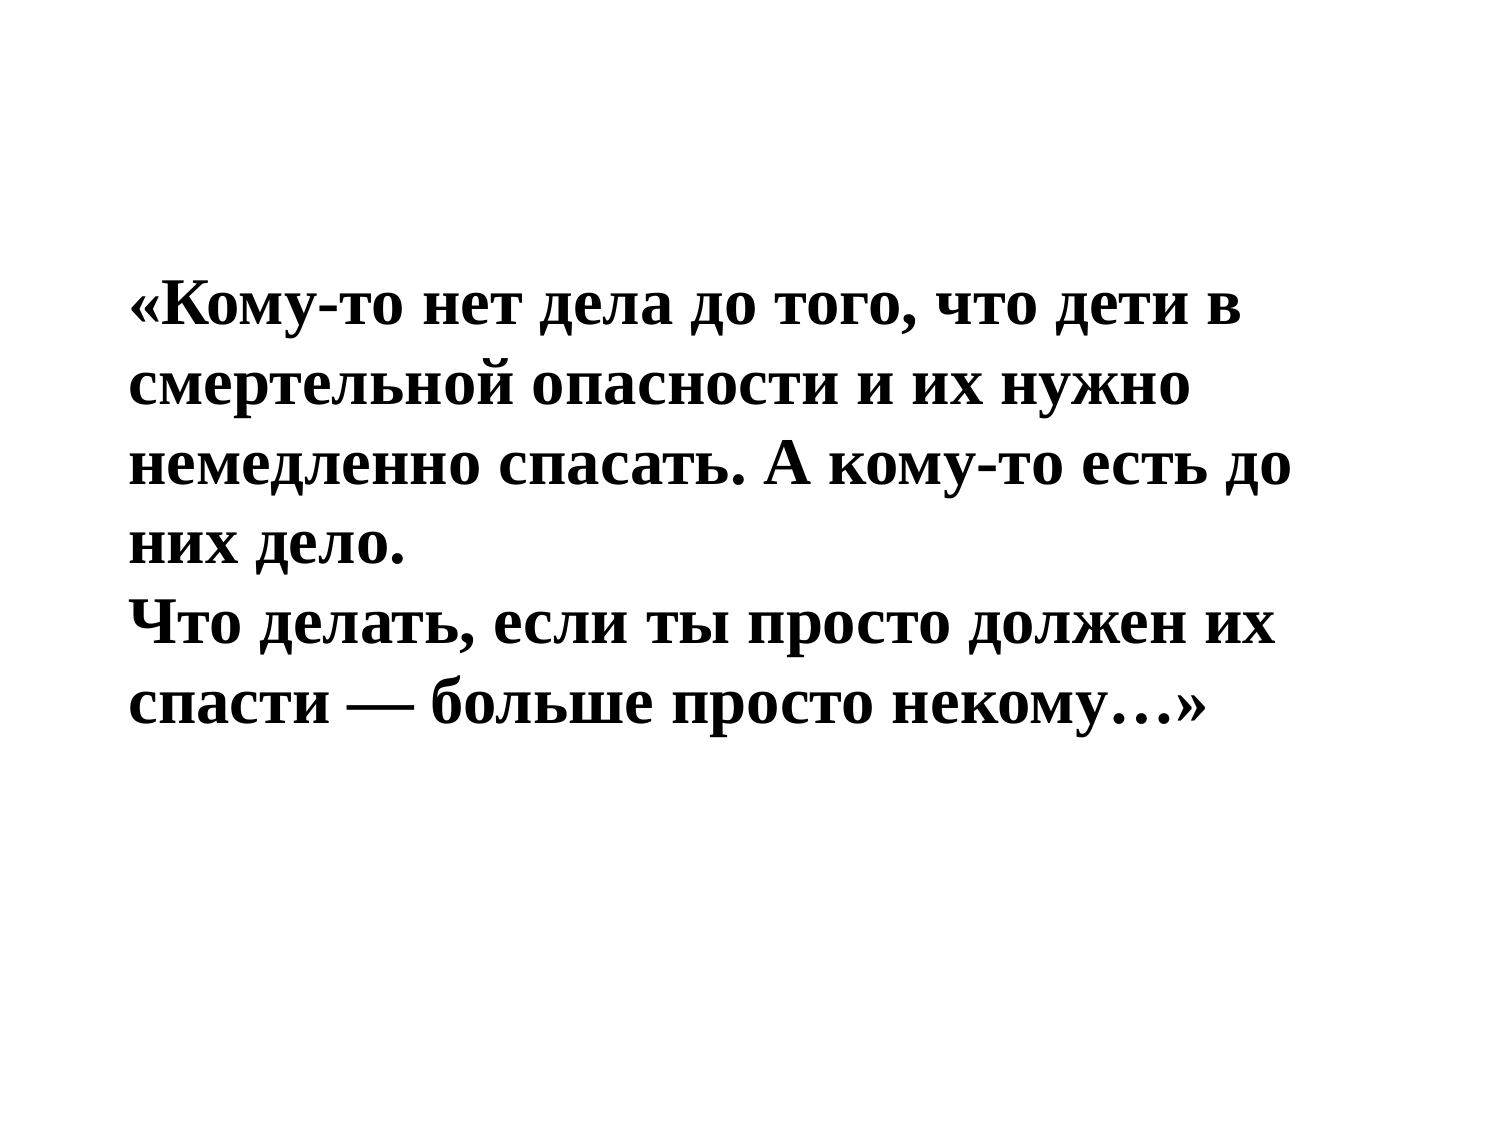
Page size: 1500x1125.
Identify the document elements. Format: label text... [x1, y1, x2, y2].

text_box «Кому-то нет дела до того, что дети в смертельной опасности и их нужно немедленно спасать. А кому-то есть до них дело. Что делать, если ты просто должен их спасти — больше просто некому…» [113, 250, 1402, 790]
